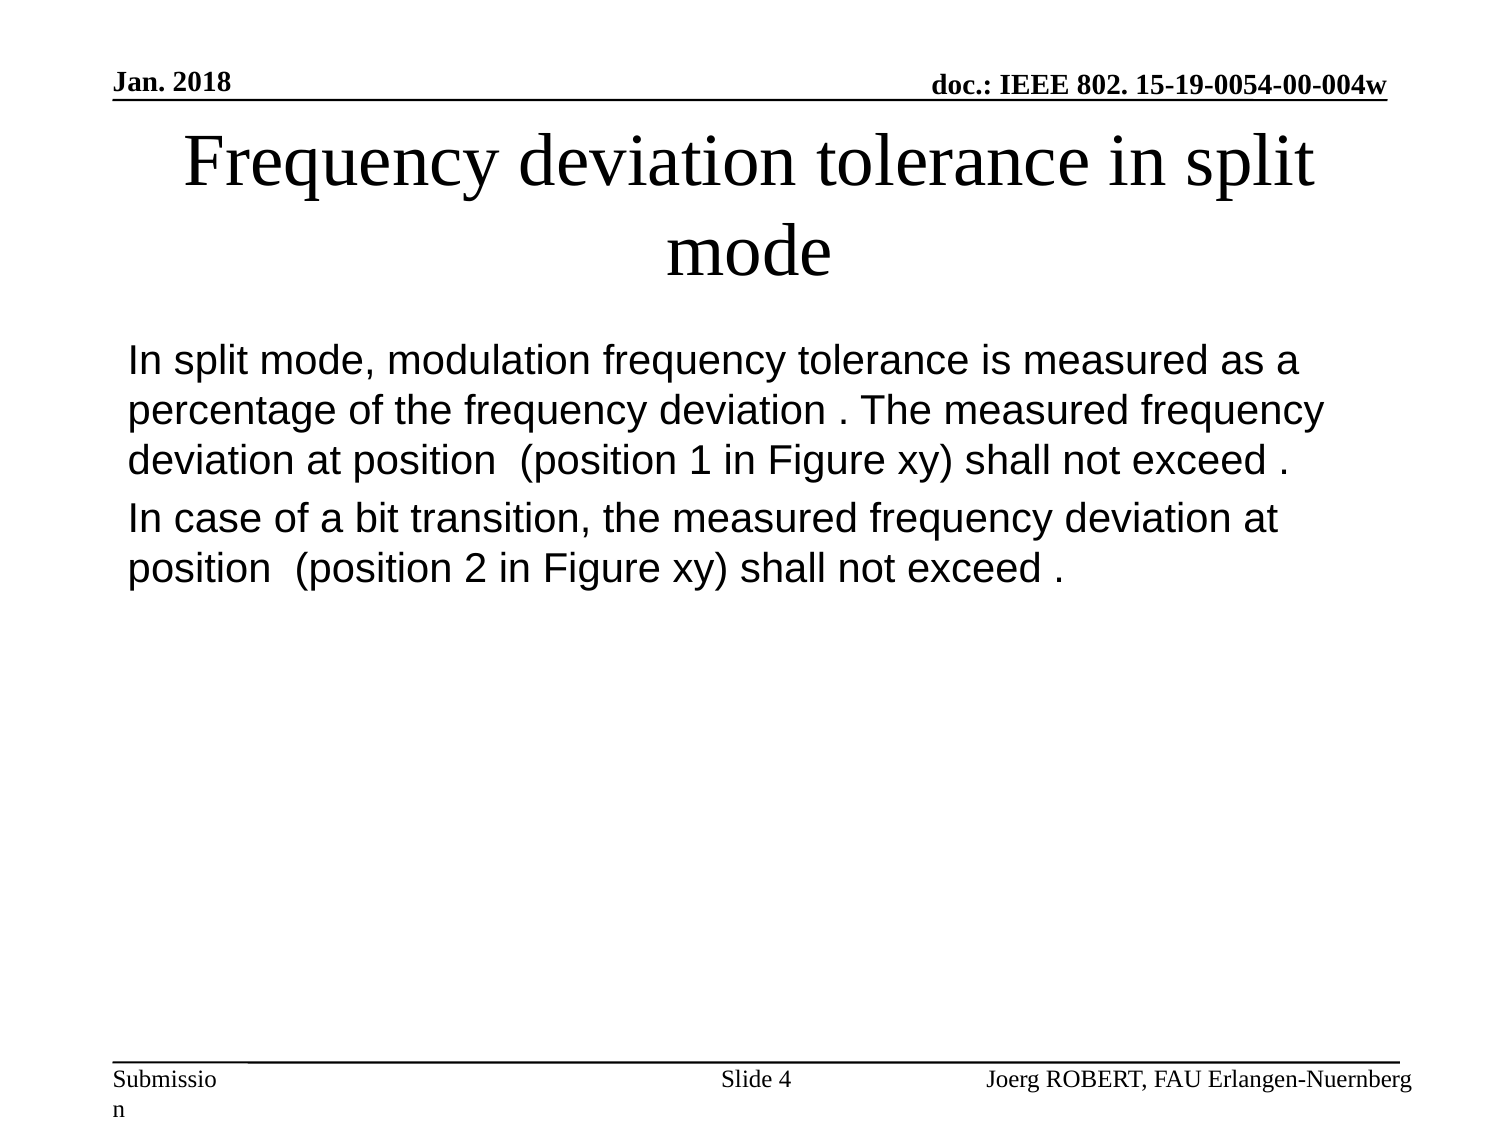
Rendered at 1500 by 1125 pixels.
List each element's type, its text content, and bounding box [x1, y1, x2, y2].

slide_number Slide 4 [712, 1062, 800, 1093]
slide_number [112, 62, 375, 98]
title Frequency deviation tolerance in split mode [112, 112, 1388, 288]
footer Joerg ROBERT, FAU Erlangen-Nuernberg [900, 1062, 1413, 1093]
